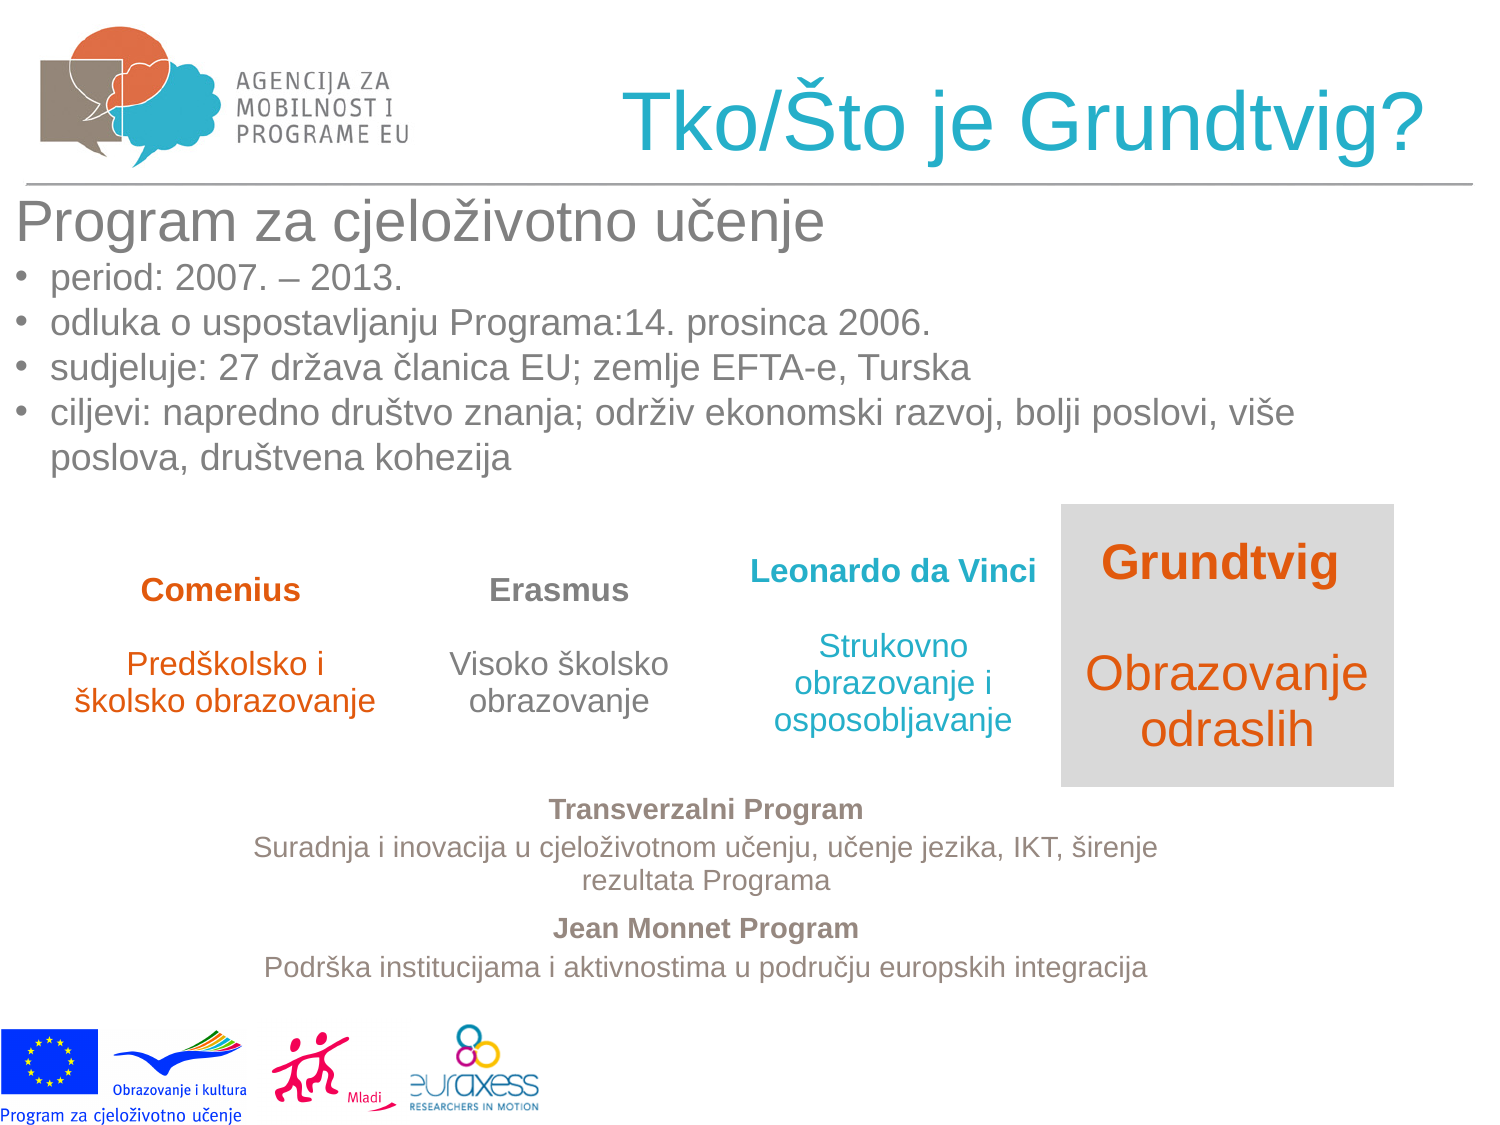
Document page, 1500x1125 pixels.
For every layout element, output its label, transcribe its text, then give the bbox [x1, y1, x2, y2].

table_cell Jean Monnet Program Podrška institucijama i aktivnostima u području europskih integracija [223, 904, 1190, 991]
picture [23, 24, 1476, 186]
picture [257, 1018, 539, 1125]
table_header Erasmus Visoko školsko obrazovanje [392, 504, 726, 785]
picture [0, 1029, 247, 1125]
title Program za cjeloživotno učenje [0, 175, 1276, 246]
table_header Transverzalni Program Suradnja i inovacija u cjeloživotnom učenju, učenje jezika, IKT, širenje rezultata Programa [223, 785, 1190, 904]
table_header Leonardo da Vinci Strukovno obrazovanje i osposobljavanje [726, 504, 1061, 785]
table_header Grundtvig Obrazovanje odraslih [1061, 504, 1394, 787]
text_box period: 2007. – 2013. odluka o uspostavljanju Programa:14. prosinca 2006. sudjeluje: 27 država članica EU; zemlje EFTA-e, Turska ciljevi: napredno društvo znanja; održiv ekonomski razvoj, bolji poslovi, više poslova, društvena kohezija [0, 246, 1371, 486]
table_header Comenius Predškolsko i školsko obrazovanje [59, 504, 392, 787]
